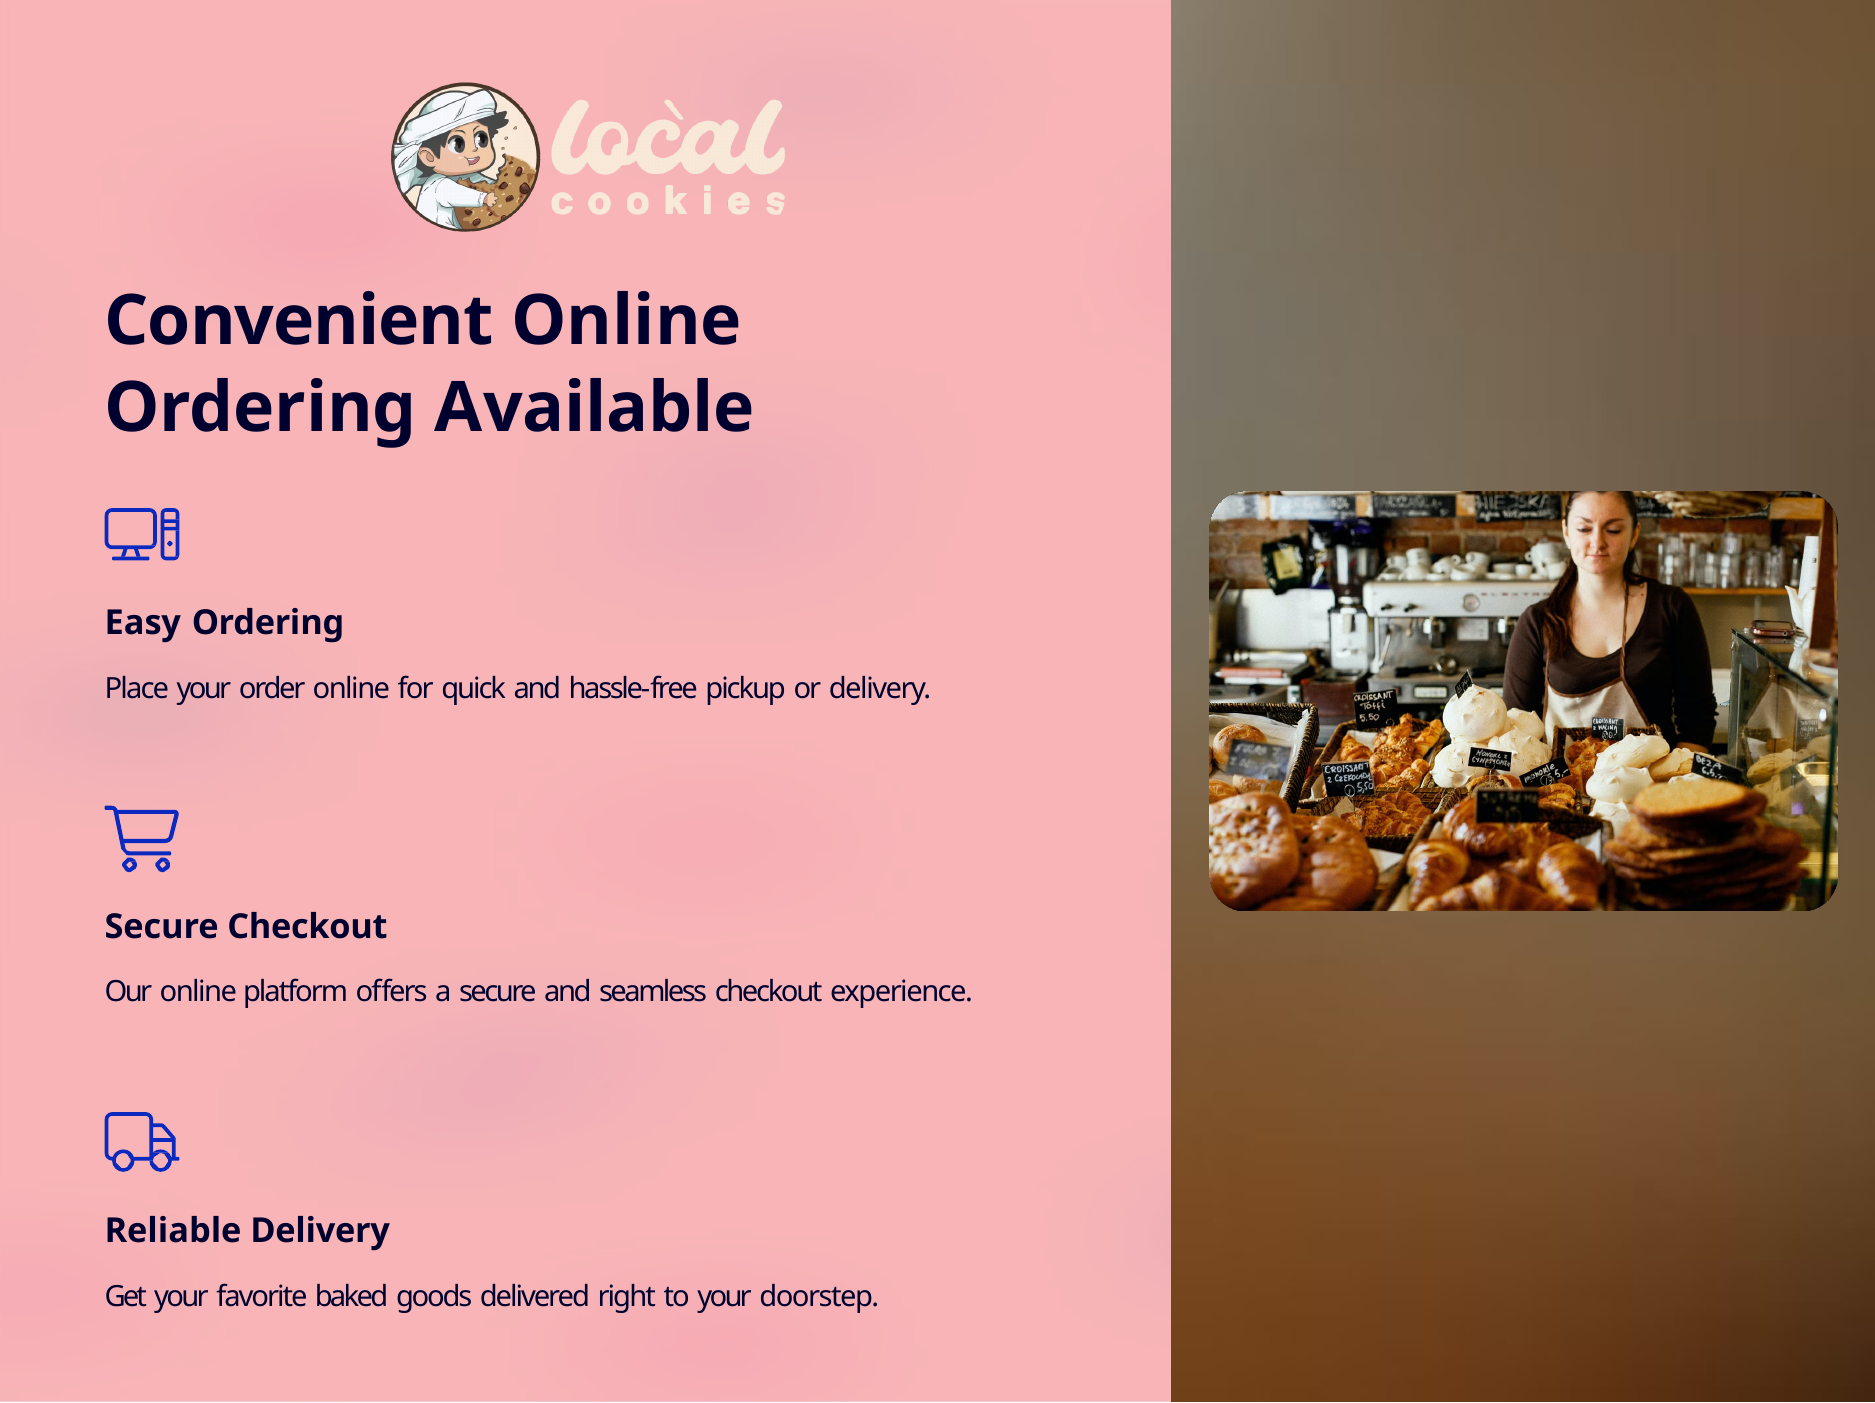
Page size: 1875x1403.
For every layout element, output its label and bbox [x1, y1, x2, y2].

text_box [1171, 0, 1875, 1402]
picture [0, 0, 1171, 1402]
